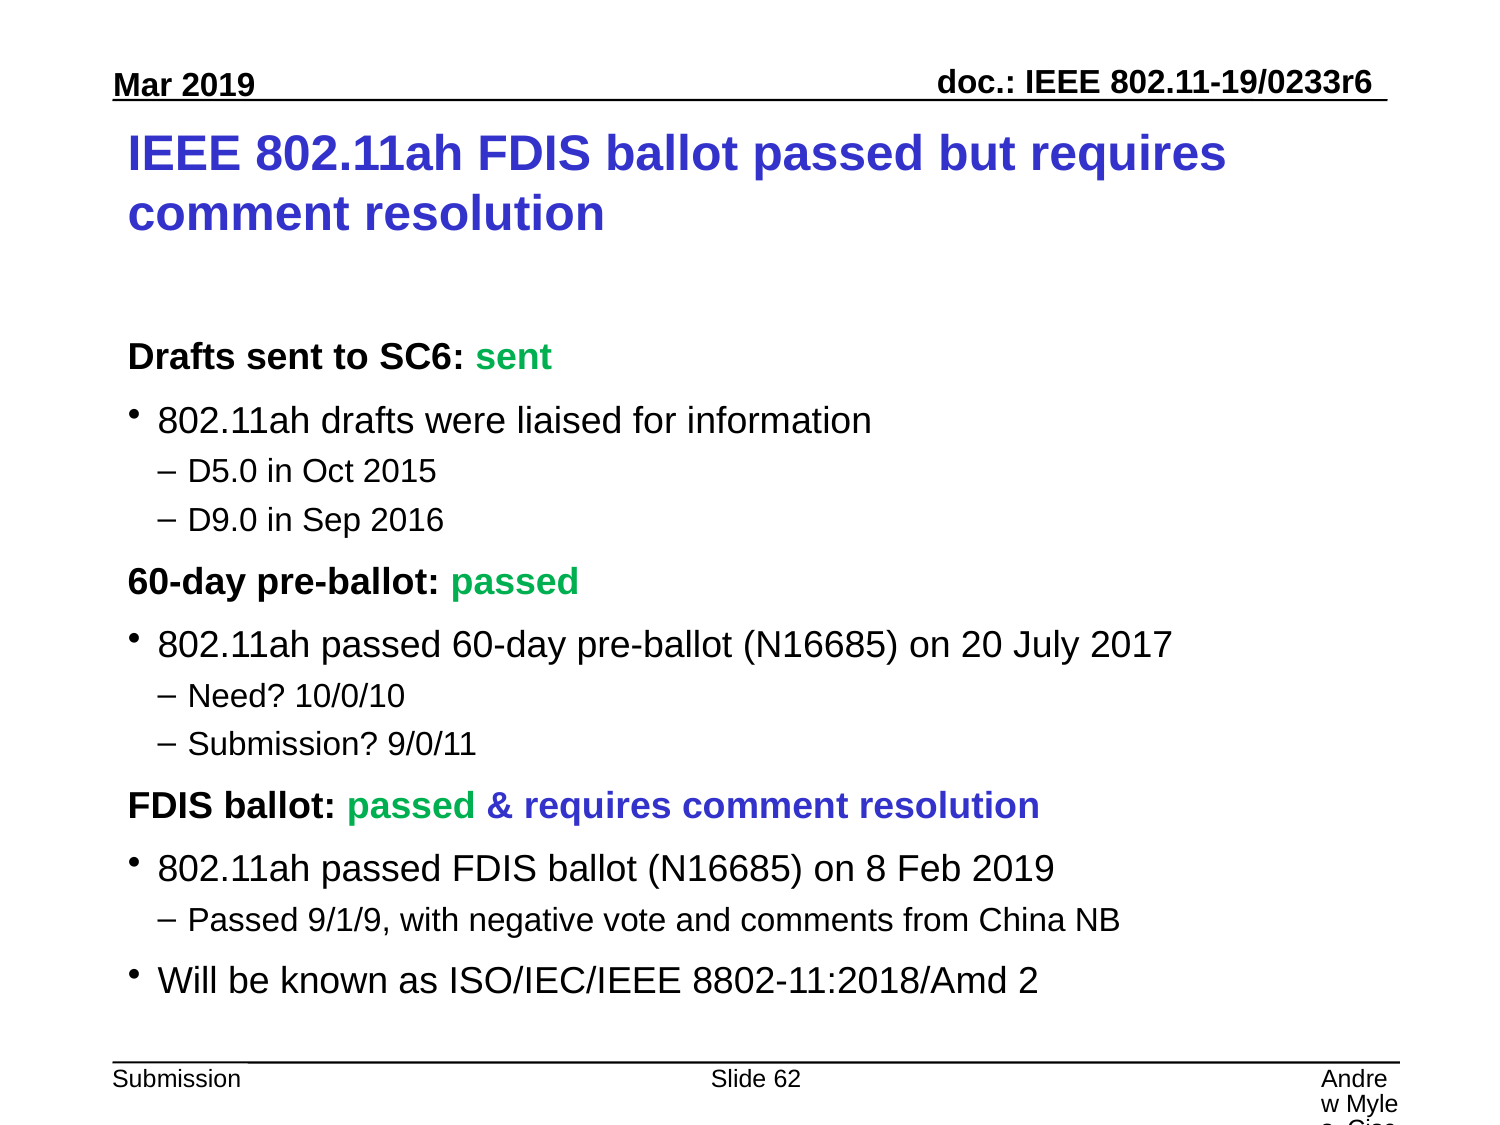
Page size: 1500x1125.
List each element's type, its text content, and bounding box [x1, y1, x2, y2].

footer Andrew Myles, Cisco [1320, 1061, 1402, 1093]
title IEEE 802.11ah FDIS ballot passed but requires comment resolution [112, 112, 1388, 288]
slide_number Slide 62 [709, 1061, 803, 1093]
list Drafts sent to SC6: sent 802.11ah drafts were liaised for information D5.0 in Oct 2015 D9.0 in Sep 2016 60-day pre-ballot: passed 802.11ah passed 60-day pre-ballot (N16685) on 20 July 2017 Need? 10/0/10 Submission? 9/0/11 FDIS ballot: passed & requires comment resolution 802.11ah passed FDIS ballot (N16685) on 8 Feb 2019 Passed 9/1/9, with negative vote and comments from China NB Will be known as ISO/IEC/IEEE 8802-11:2018/Amd 2 [112, 324, 1388, 1000]
